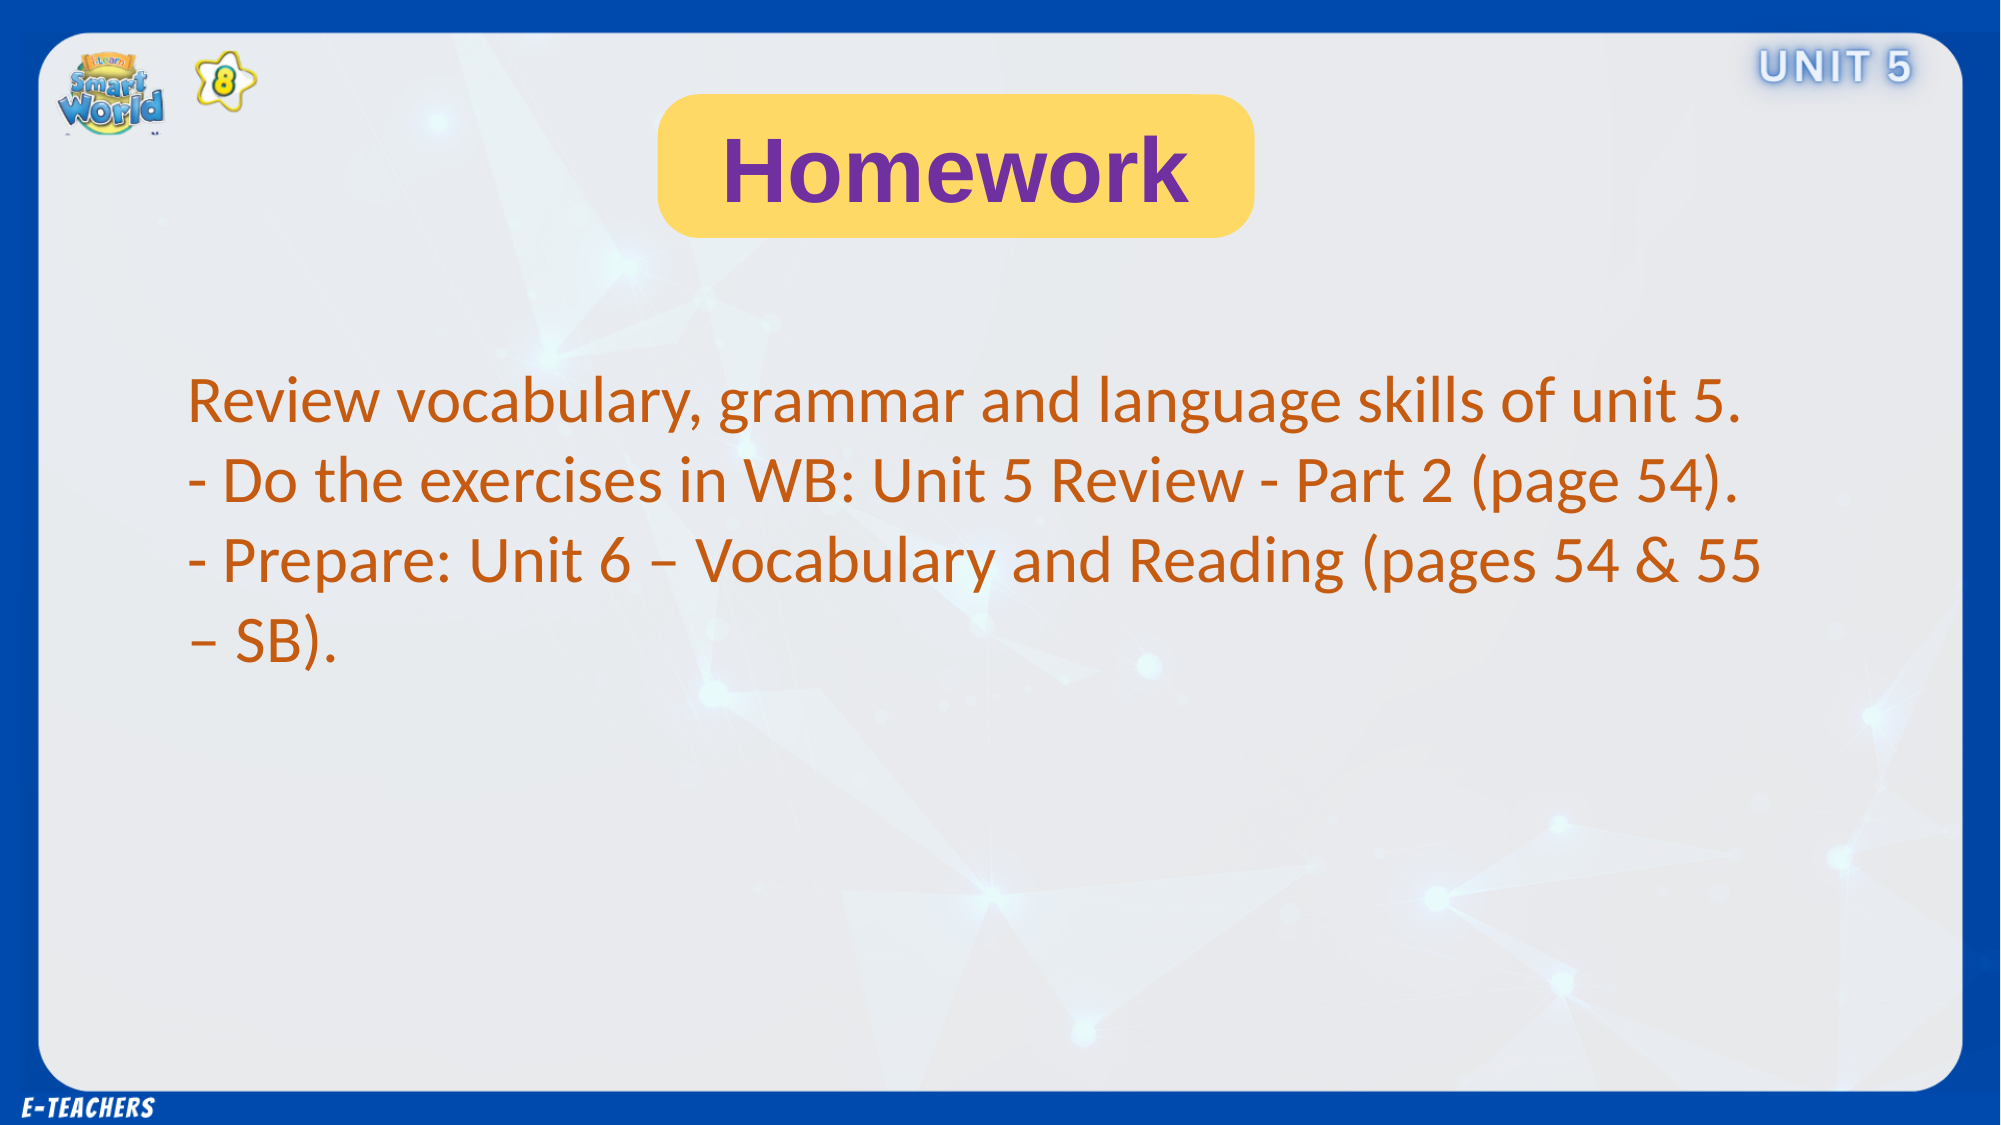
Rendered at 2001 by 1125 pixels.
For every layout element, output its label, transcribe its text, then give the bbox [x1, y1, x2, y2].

text_box Review vocabulary, grammar and language skills of unit 5. - Do the exercises in WB: Unit 5 Review - Part 2 (page 54). - Prepare: Unit 6 – Vocabulary and Reading (pages 54 & 55 – SB). [172, 348, 1785, 683]
text_box Homework [656, 93, 1256, 240]
picture [0, 0, 2001, 1125]
